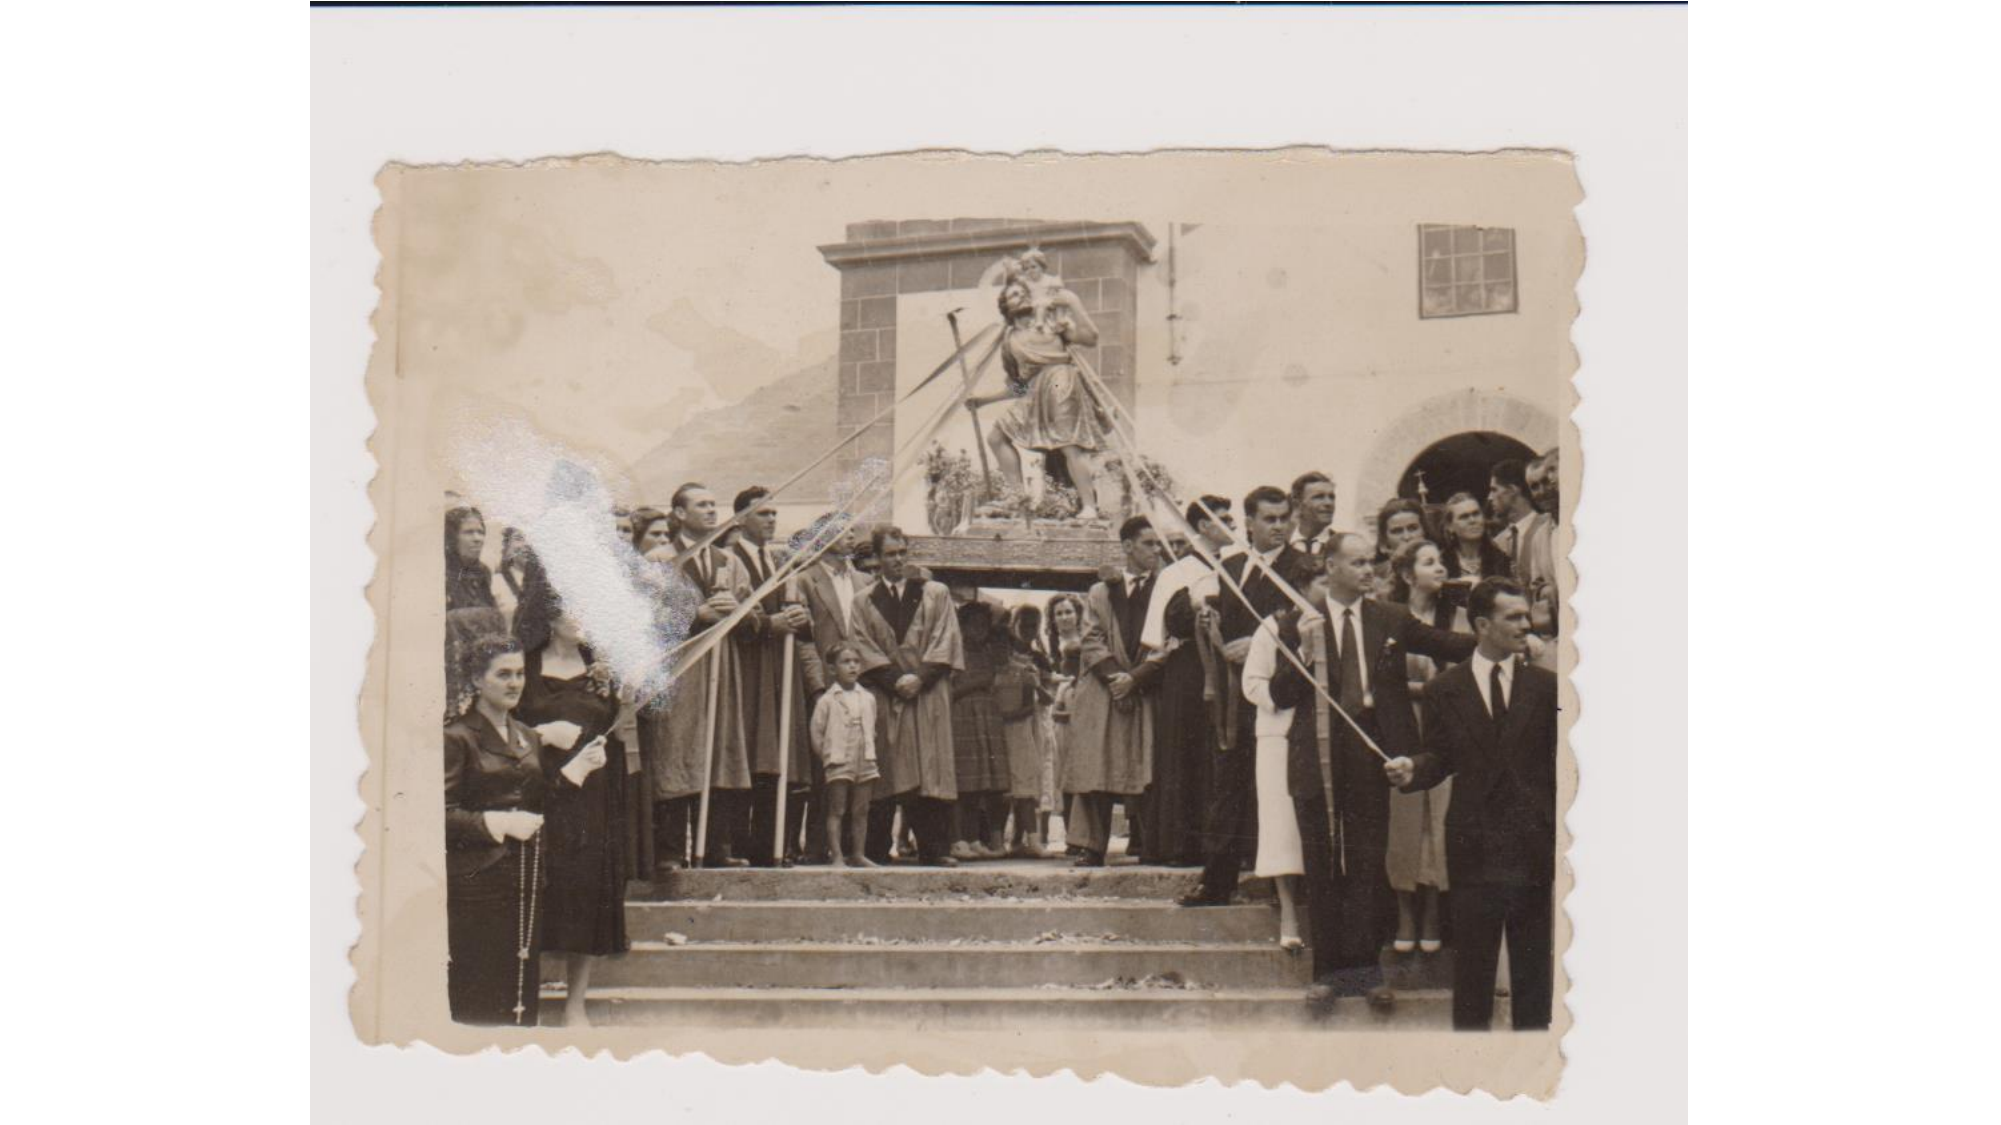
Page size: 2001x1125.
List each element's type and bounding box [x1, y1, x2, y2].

picture [310, 1, 1688, 1125]
